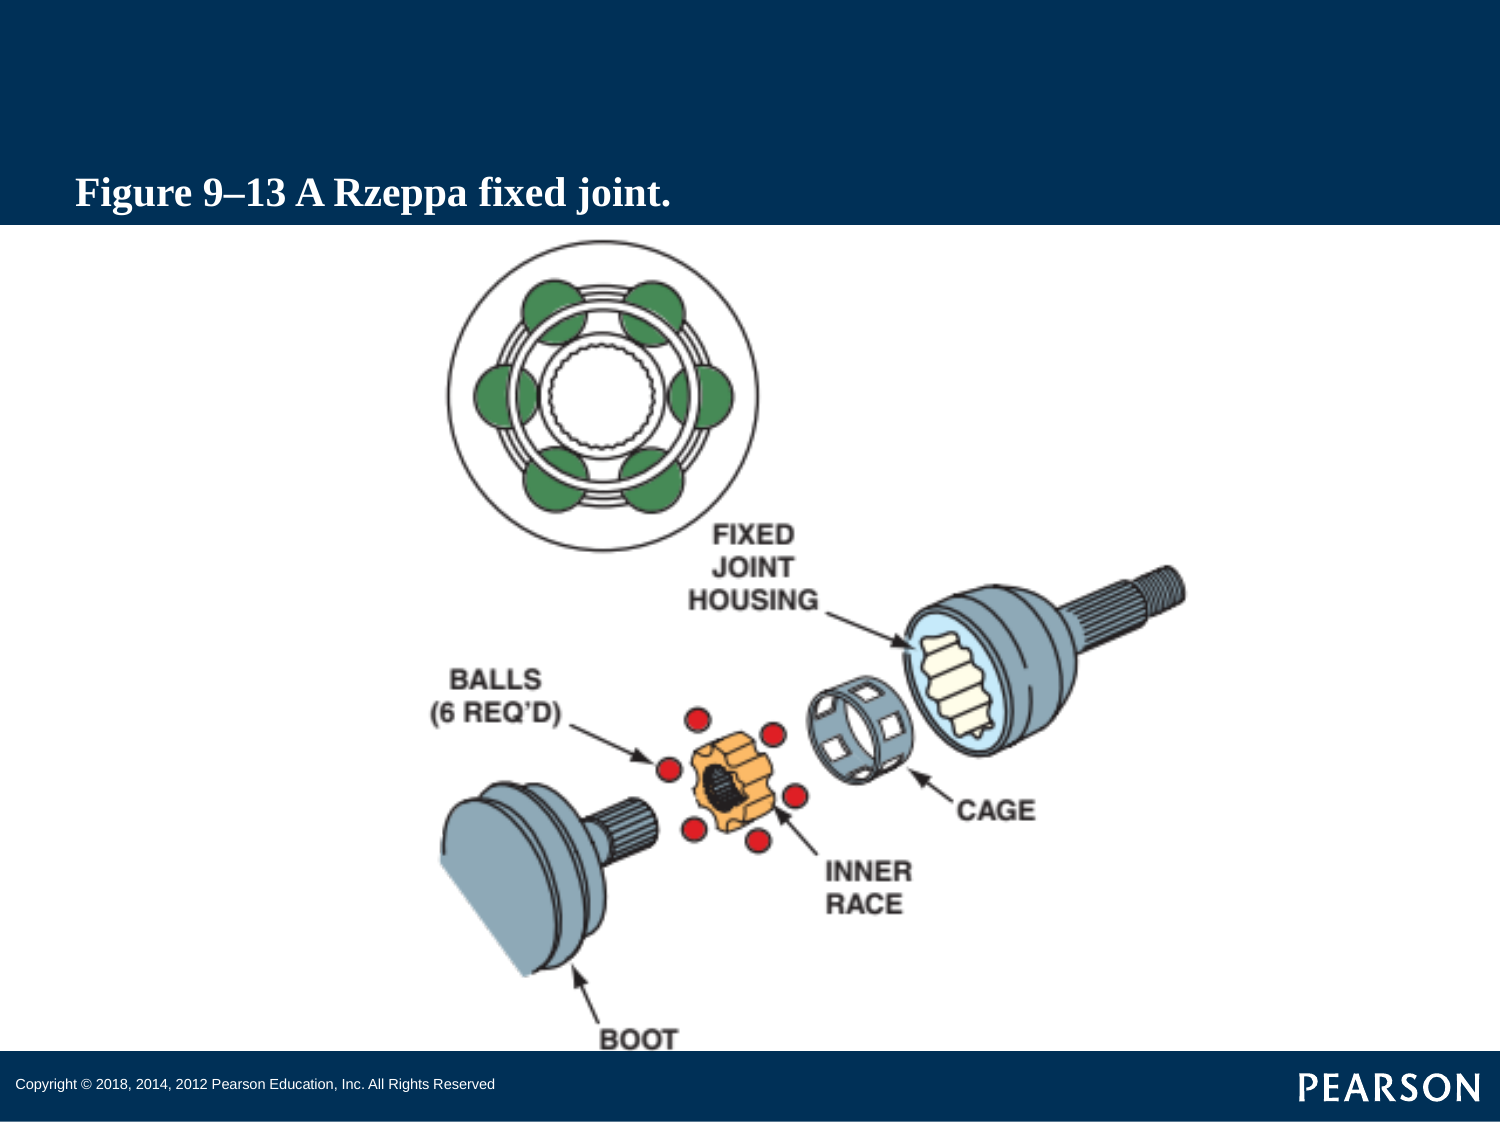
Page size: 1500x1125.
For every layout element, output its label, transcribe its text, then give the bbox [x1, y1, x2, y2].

picture [375, 224, 1251, 1072]
title Figure 9–13 A Rzeppa fixed joint. [75, 35, 1425, 216]
